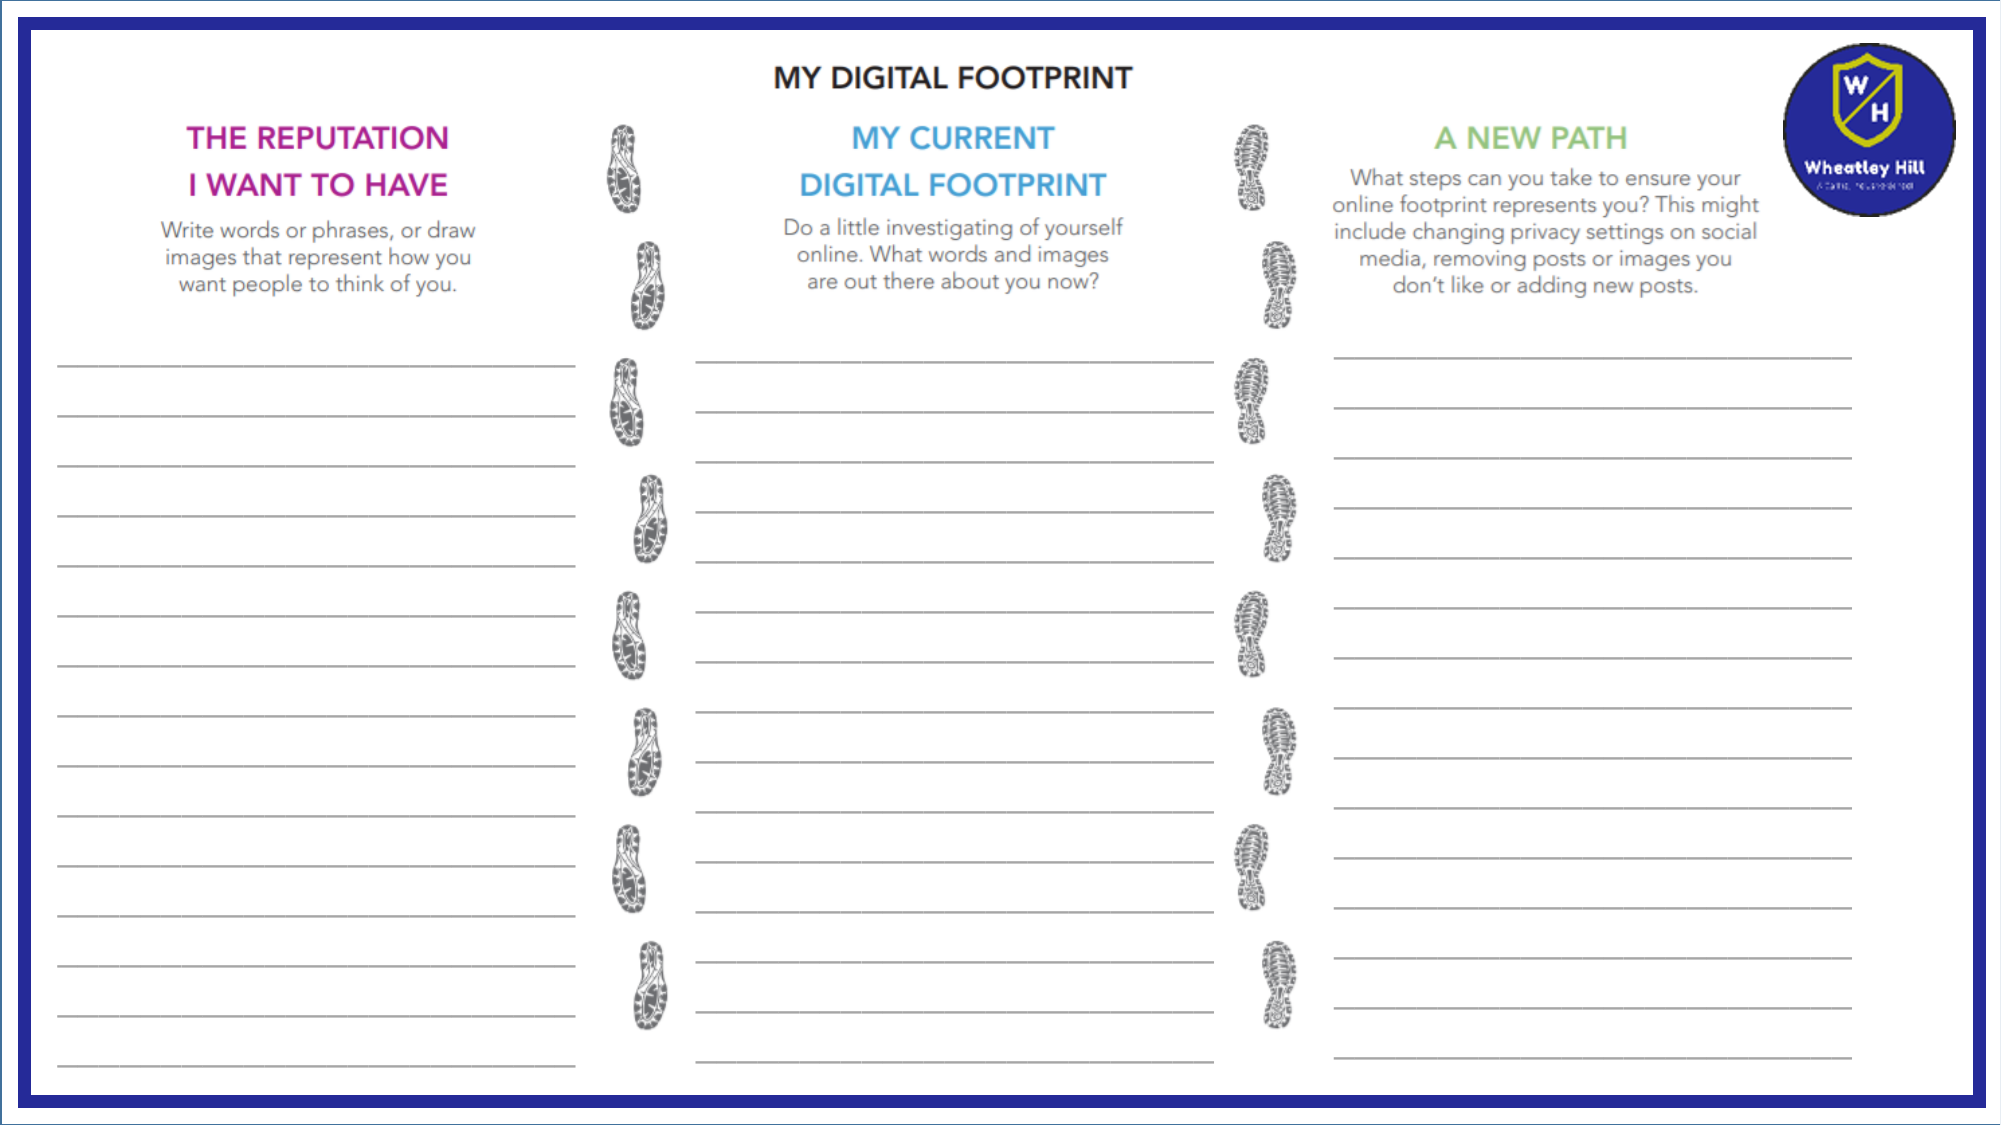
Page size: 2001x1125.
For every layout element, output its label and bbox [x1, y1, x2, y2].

picture [0, 0, 2001, 1125]
text_box [42, 59, 1877, 1087]
